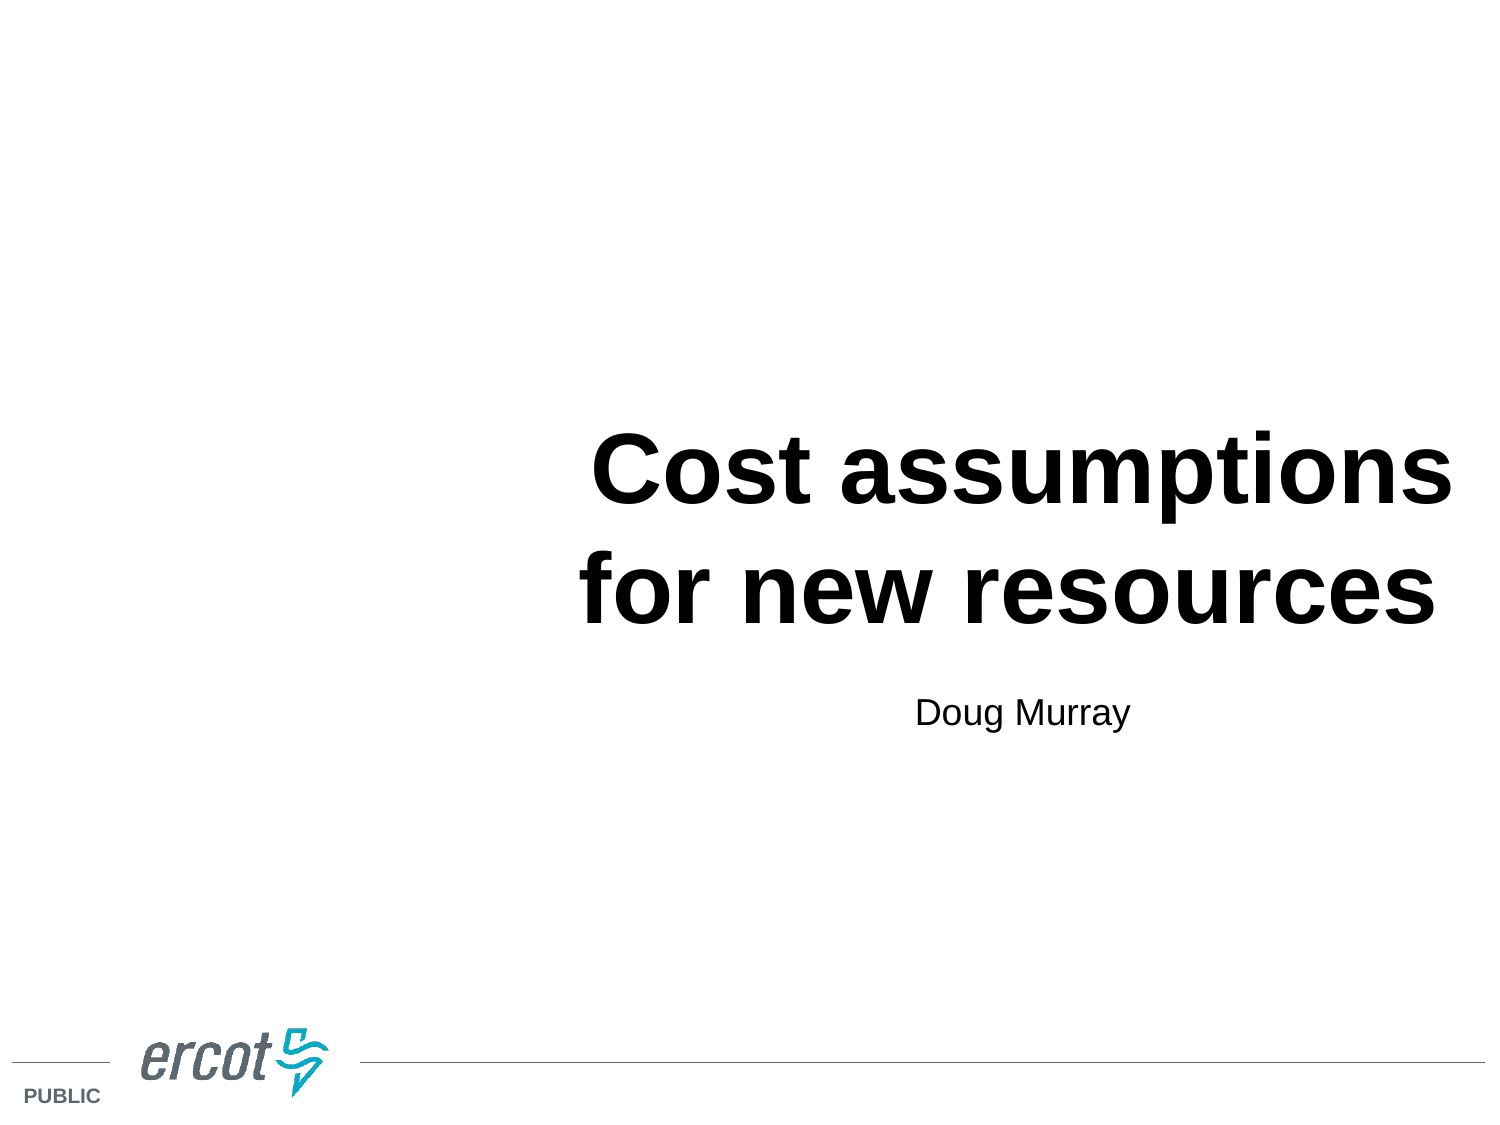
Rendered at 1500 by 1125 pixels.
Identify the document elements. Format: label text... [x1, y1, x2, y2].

picture [137, 1024, 332, 1100]
text_box Cost assumptions for new resources Doug Murray [559, 395, 1486, 741]
